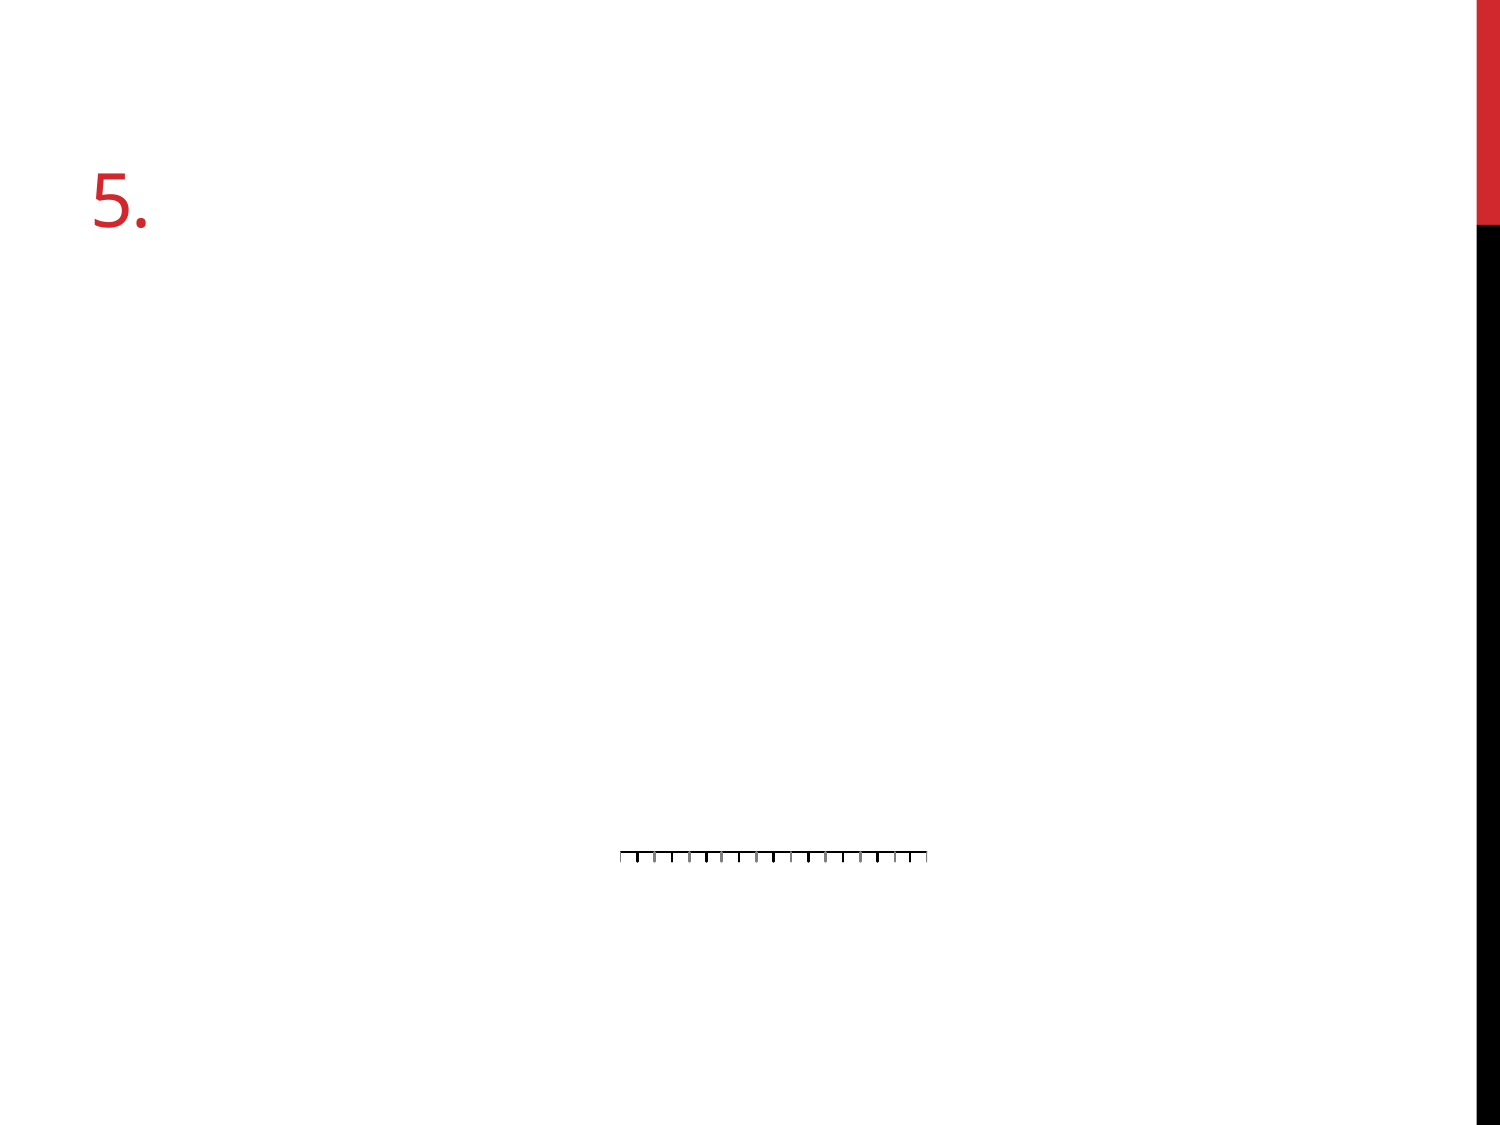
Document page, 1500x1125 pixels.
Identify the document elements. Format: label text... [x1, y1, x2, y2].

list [619, 313, 928, 865]
title 5. [75, 25, 1025, 250]
